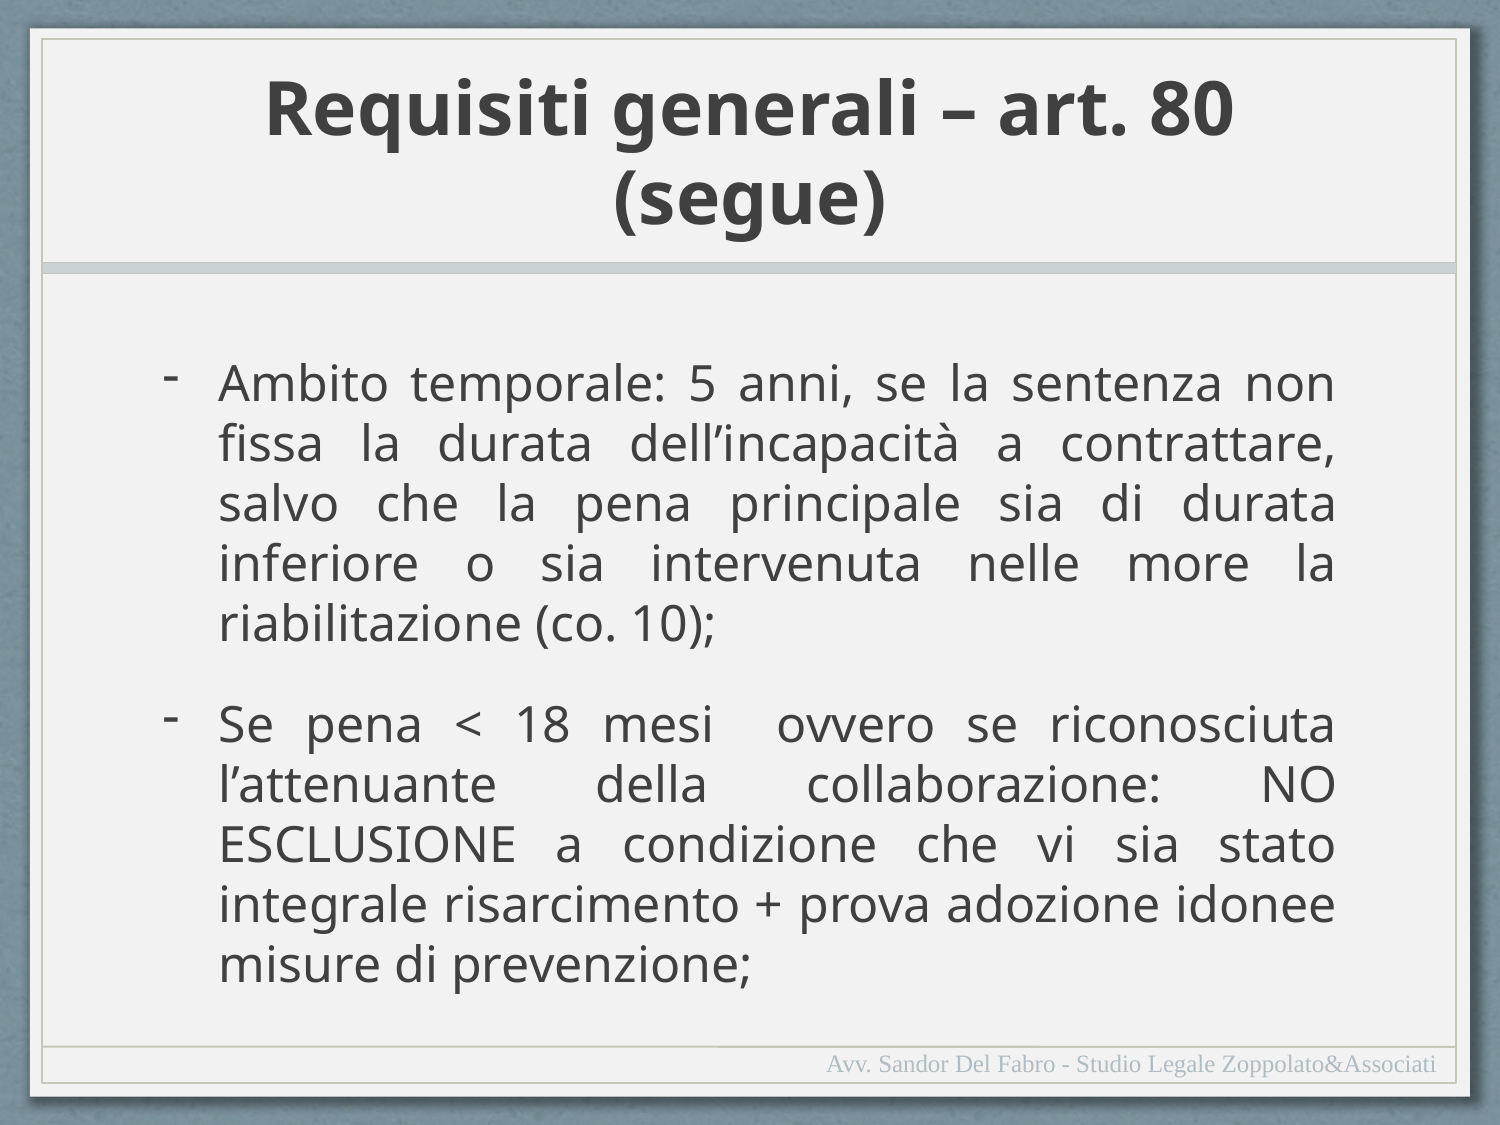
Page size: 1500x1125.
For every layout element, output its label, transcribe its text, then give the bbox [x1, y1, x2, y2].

title Requisiti generali – art. 80 (segue) [147, 39, 1353, 261]
footer Avv. Sandor Del Fabro - Studio Legale Zoppolato&Associati [736, 1045, 1453, 1080]
list Ambito temporale: 5 anni, se la sentenza non fissa la durata dell’incapacità a contrattare, salvo che la pena principale sia di durata inferiore o sia intervenuta nelle more la riabilitazione (co. 10); Se pena < 18 mesi ovvero se riconosciuta l’attenuante della collaborazione: NO ESCLUSIONE a condizione che vi sia stato integrale risarcimento + prova adozione idonee misure di prevenzione; [147, 343, 1353, 965]
picture [0, 0, 1500, 1125]
